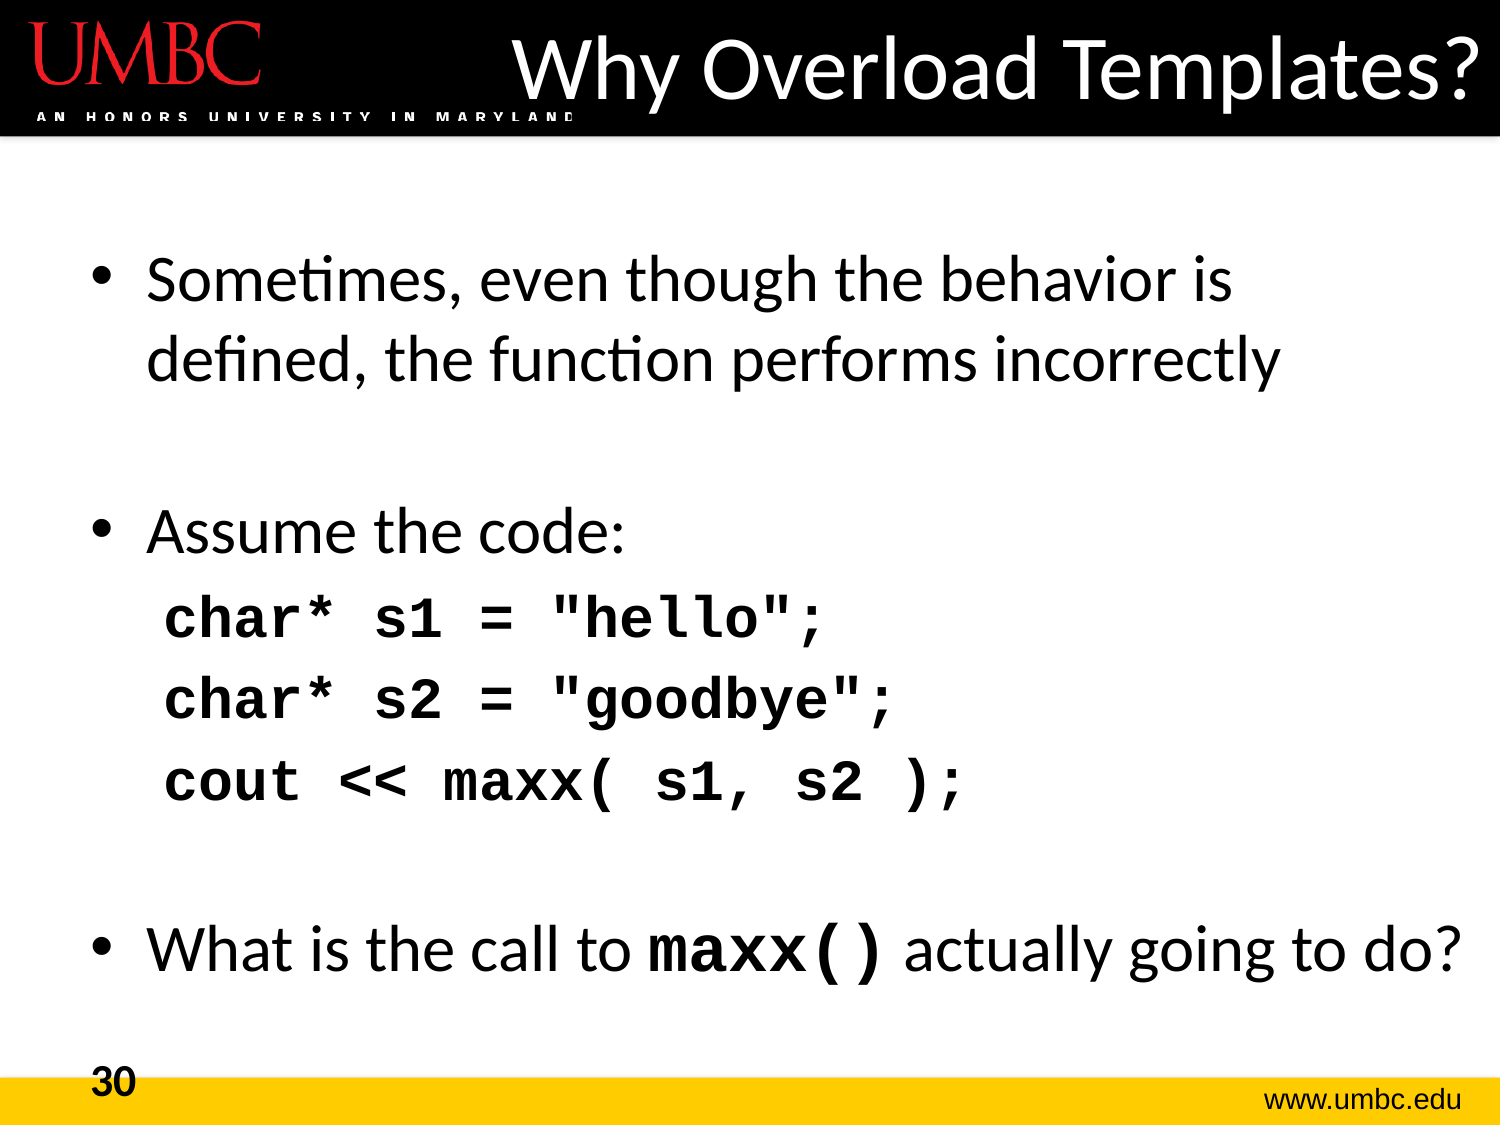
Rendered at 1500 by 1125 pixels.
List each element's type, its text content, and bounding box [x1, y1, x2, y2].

slide_number 30 [75, 1042, 425, 1103]
title Why Overload Templates? [150, 0, 1500, 188]
list Sometimes, even though the behavior is defined, the function performs incorrectly Assume the code: char* s1 = "hello"; char* s2 = "goodbye"; cout << maxx( s1, s2 ); What is the call to maxx() actually going to do? [75, 226, 1484, 1005]
